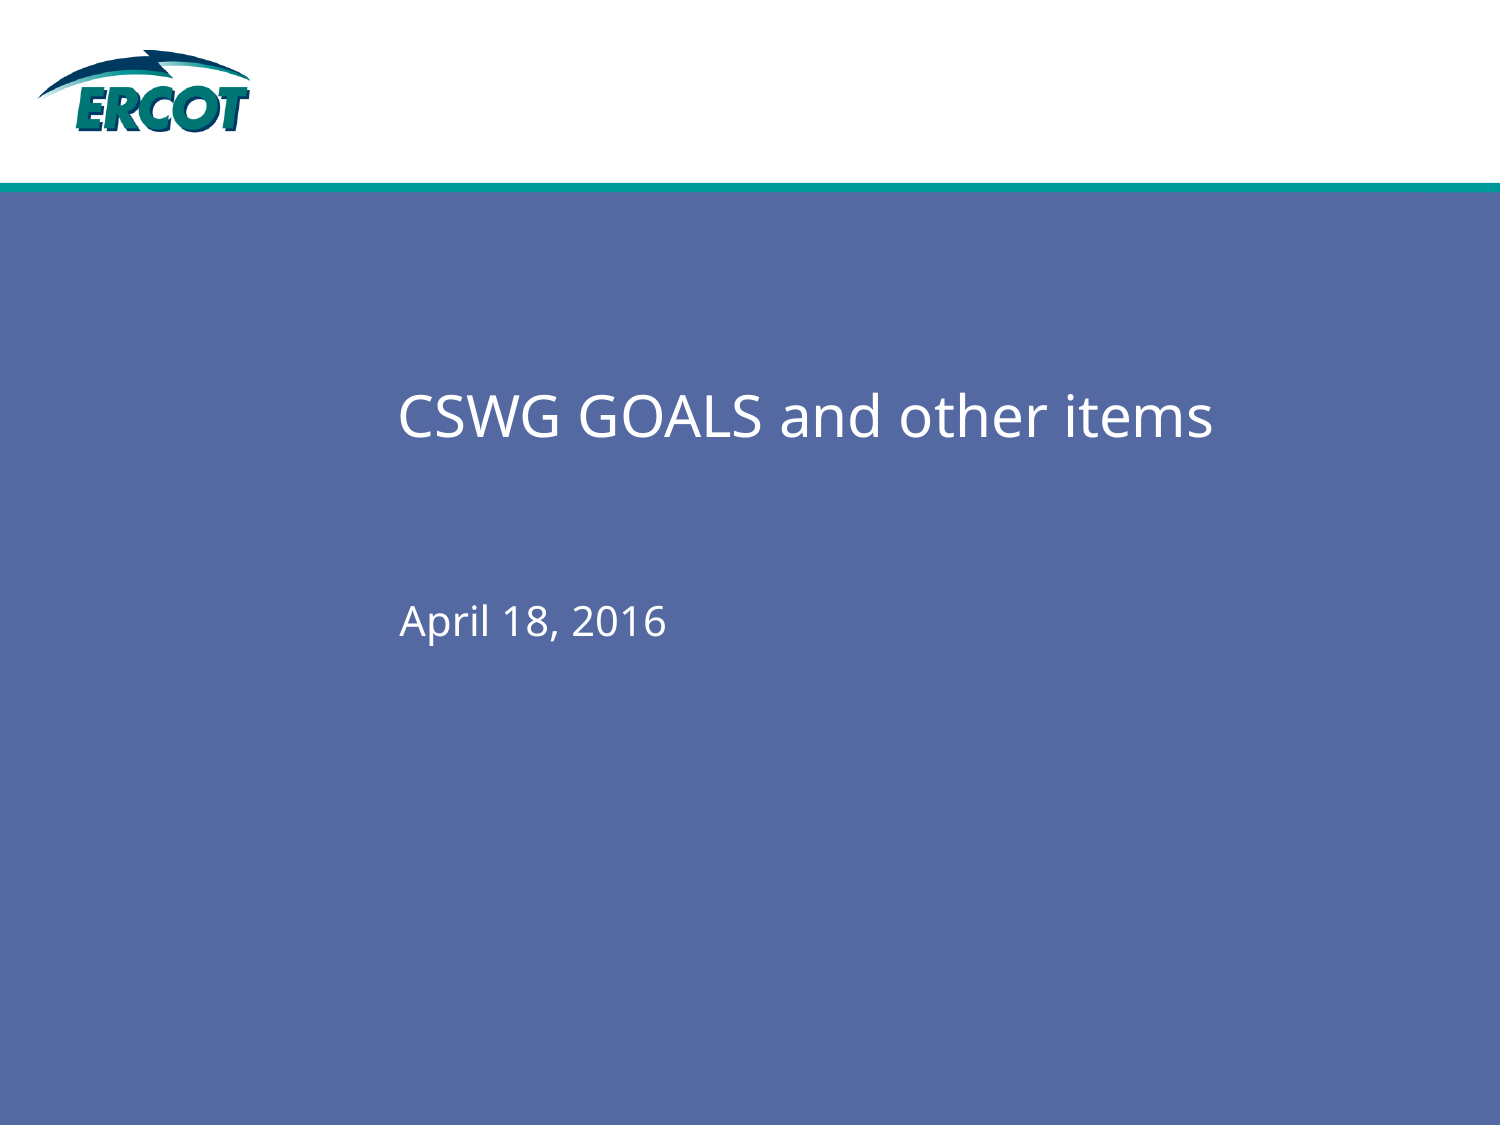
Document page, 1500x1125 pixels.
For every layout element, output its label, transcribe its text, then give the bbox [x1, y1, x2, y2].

subtitle April 18, 2016 [384, 587, 1425, 775]
title CSWG GOALS and other items [382, 312, 1446, 517]
picture [37, 50, 250, 136]
